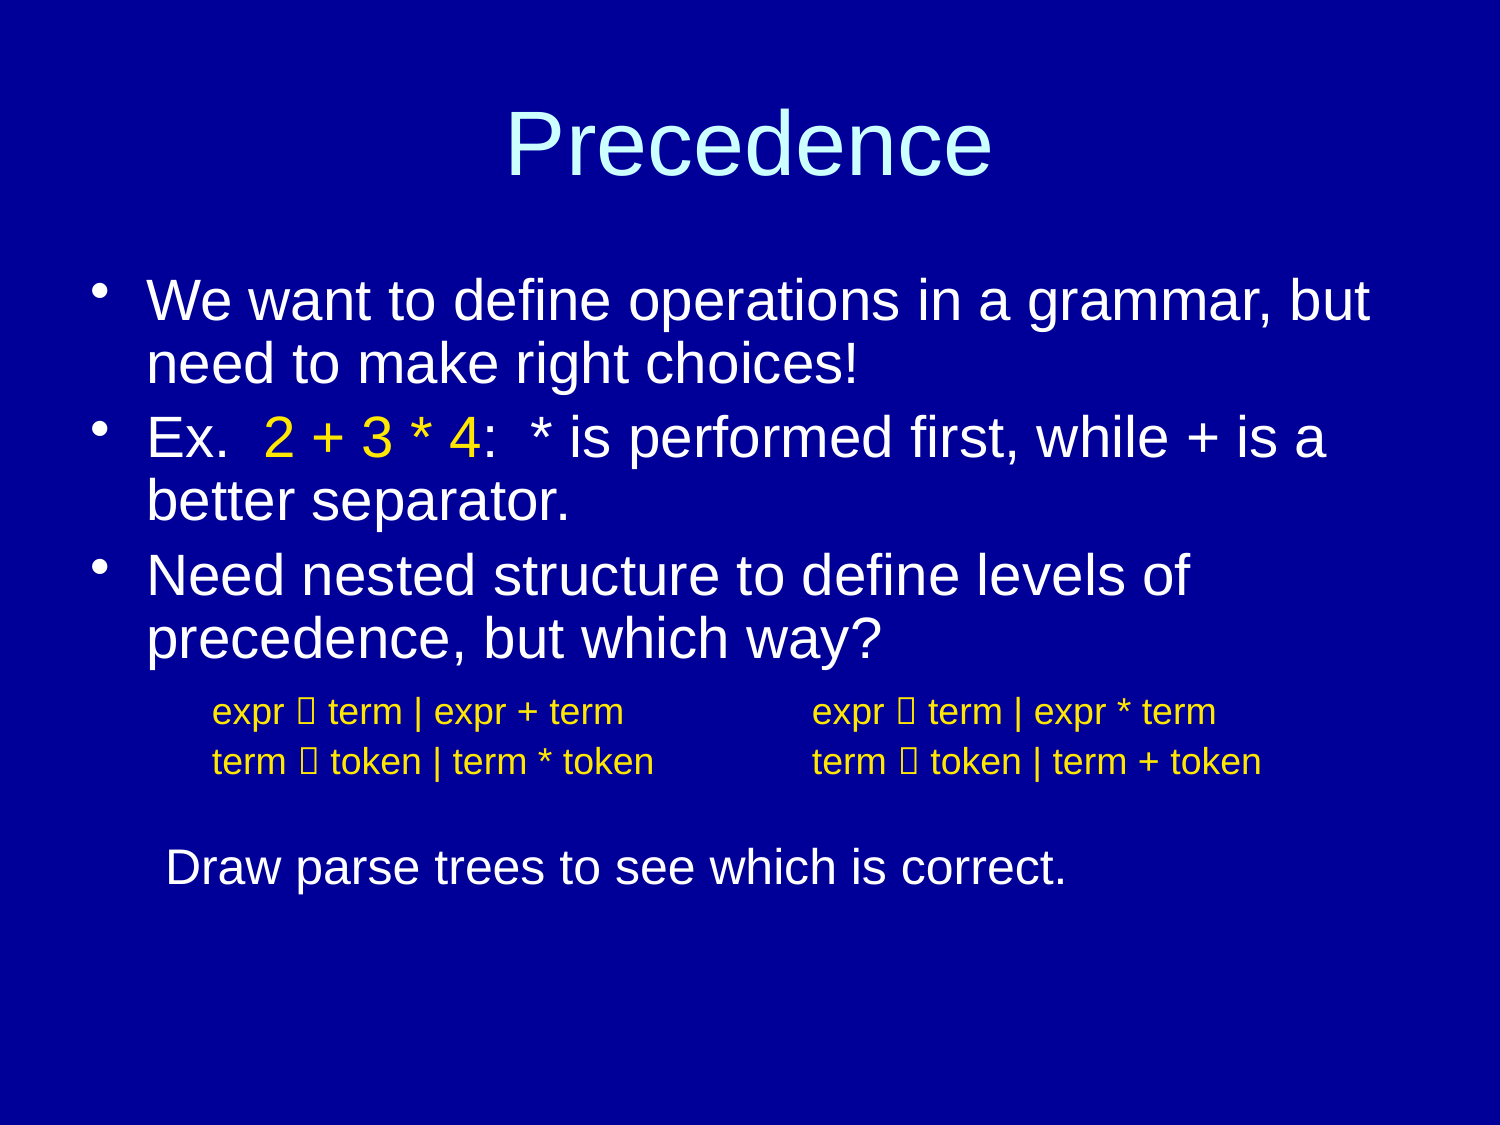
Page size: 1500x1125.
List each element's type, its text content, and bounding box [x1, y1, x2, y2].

list We want to define operations in a grammar, but need to make right choices! Ex. 2 + 3 * 4: * is performed first, while + is a better separator. Need nested structure to define levels of precedence, but which way? expr  term | expr + term expr  term | expr * term term  token | term * token term  token | term + token Draw parse trees to see which is correct. [75, 262, 1425, 1005]
title Precedence [75, 45, 1425, 233]
